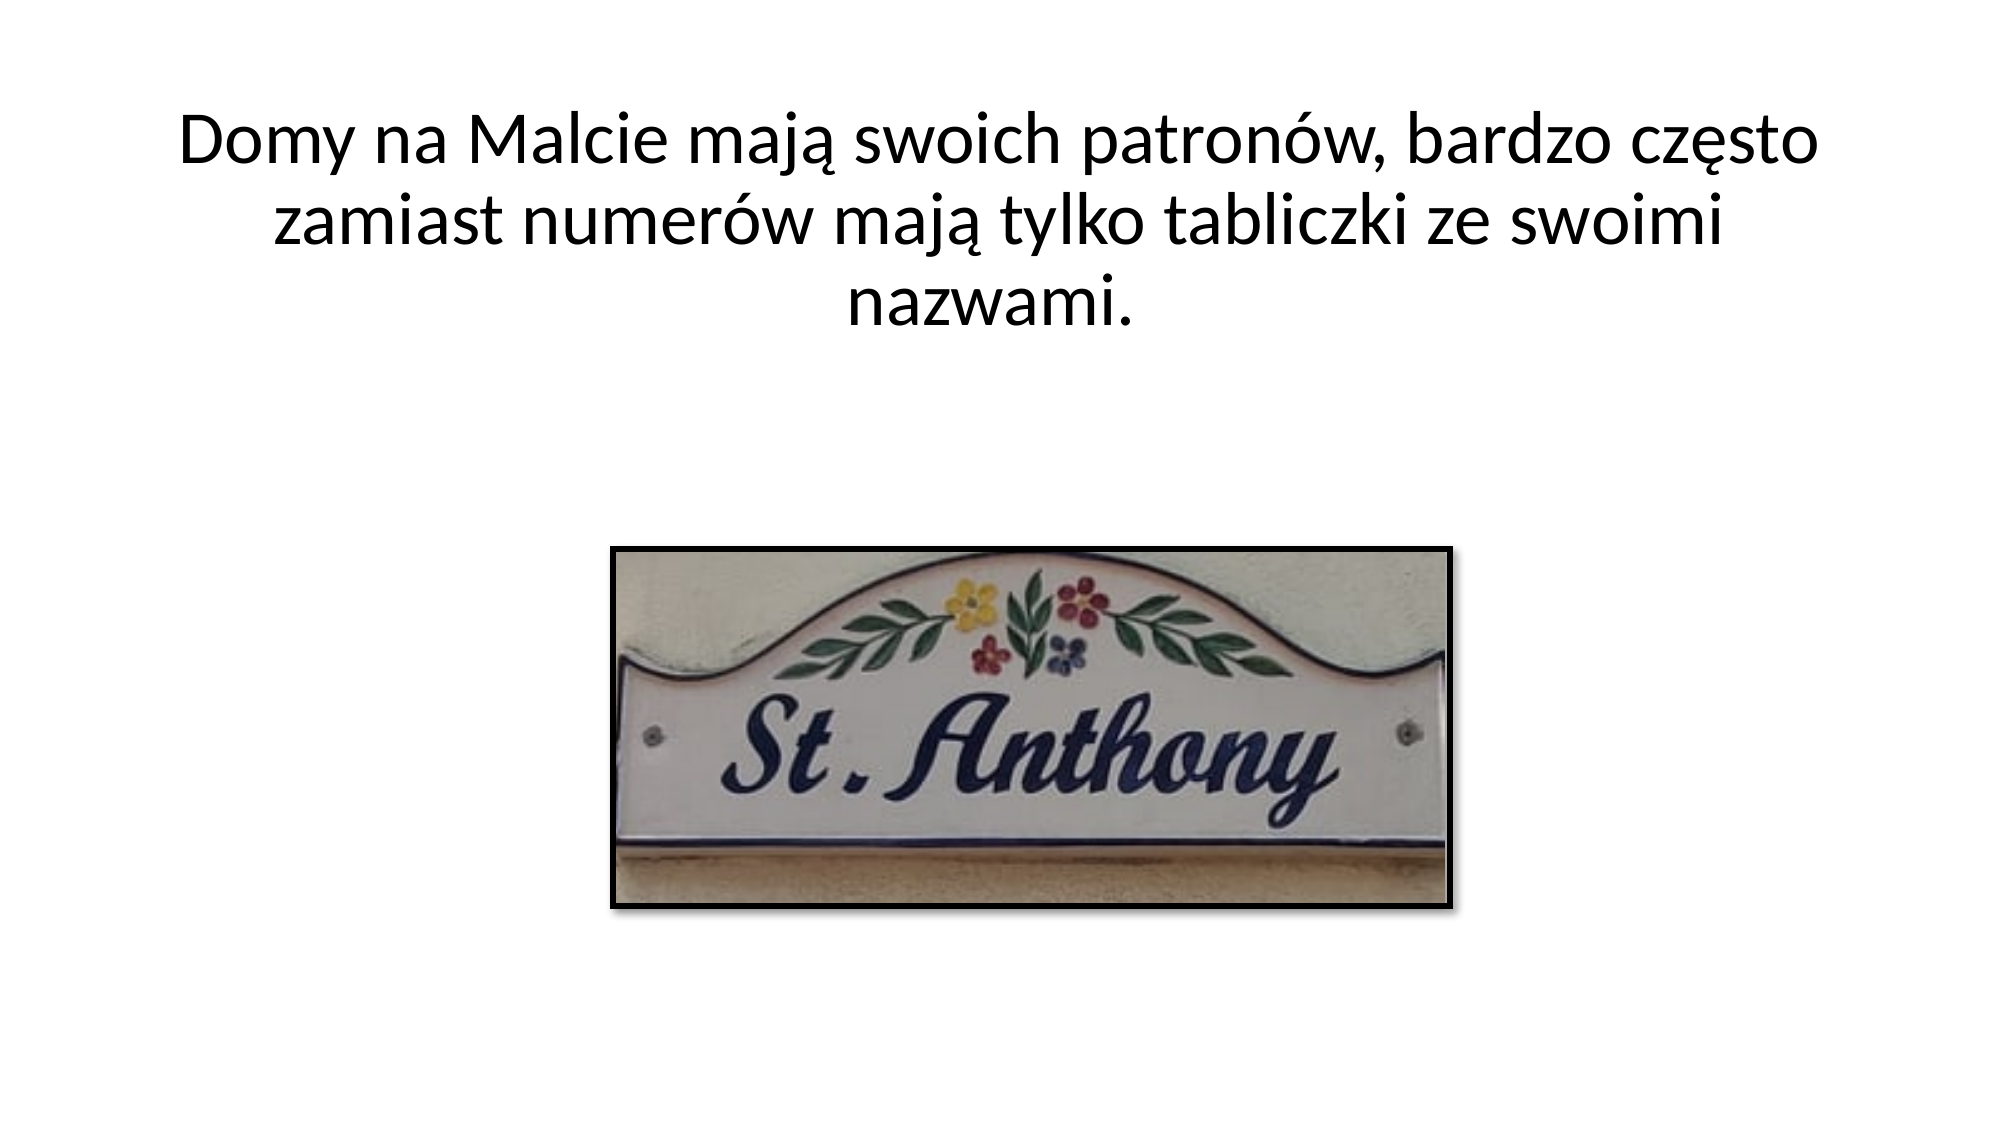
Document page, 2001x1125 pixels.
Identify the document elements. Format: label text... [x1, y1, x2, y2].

list Domy na Malcie mają swoich patronów, bardzo często zamiast numerów mają tylko tabliczki ze swoimi nazwami. [137, 91, 1863, 1014]
picture [615, 552, 1447, 904]
